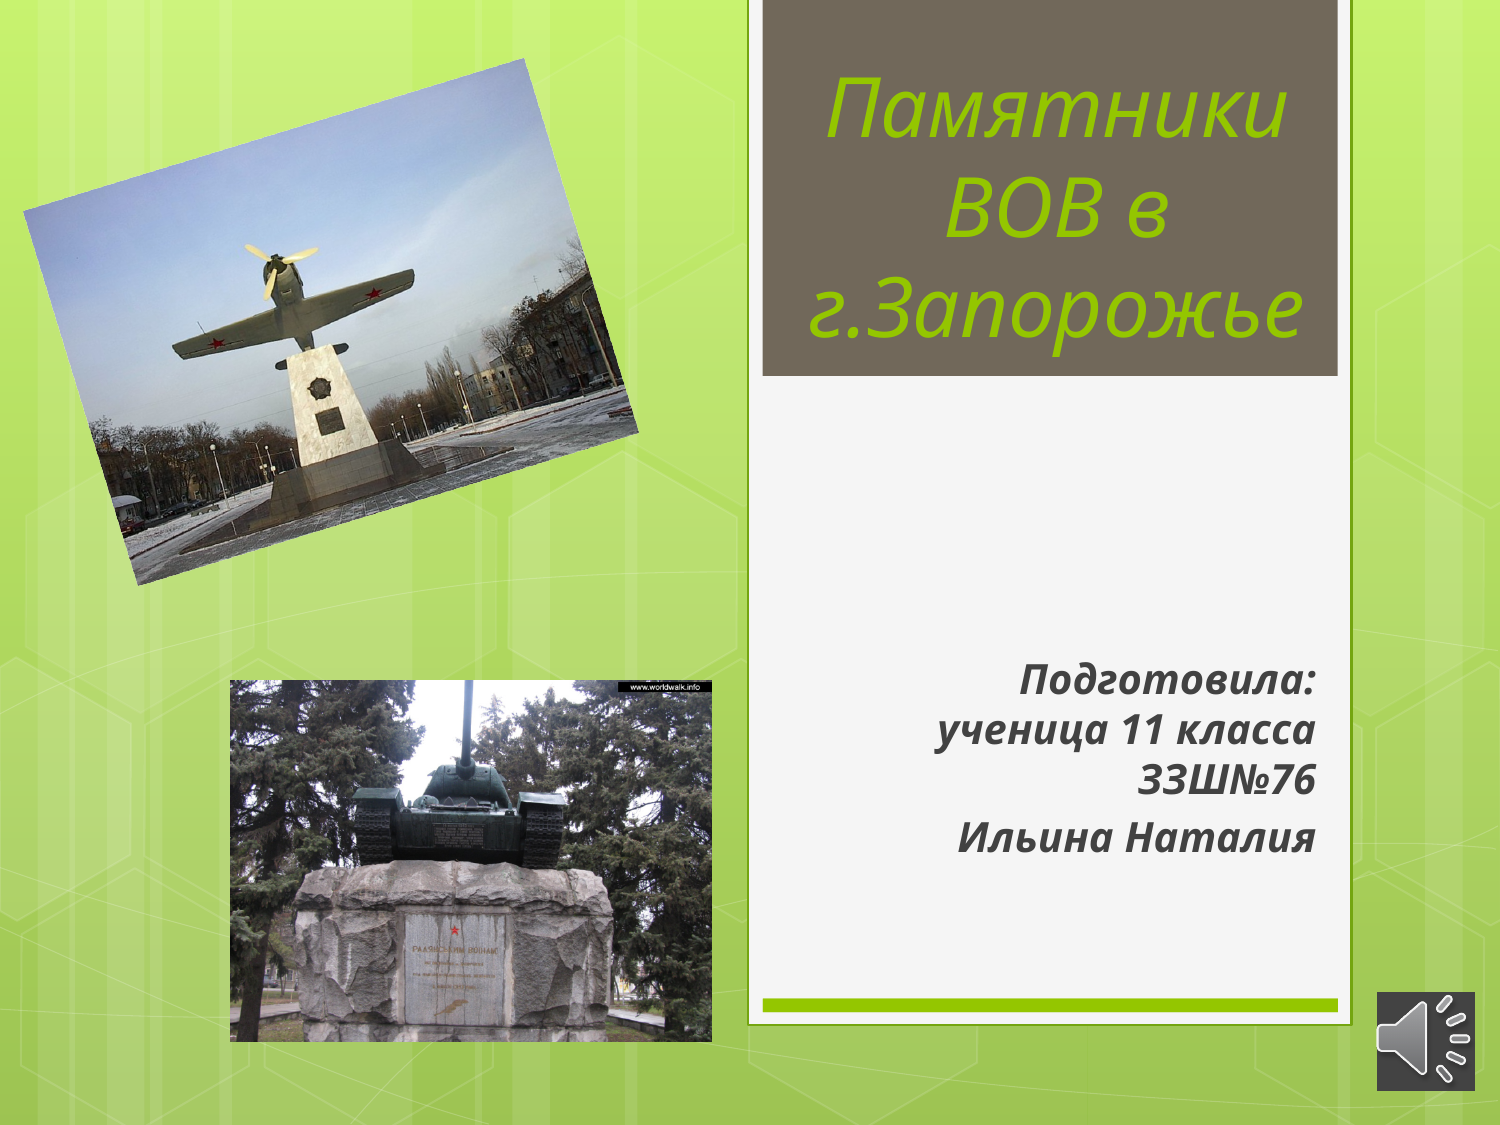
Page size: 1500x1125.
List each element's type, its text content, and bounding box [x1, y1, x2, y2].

subtitle Подготовила: ученица 11 класса ЗЗШ№76 Ильина Наталия [773, 645, 1332, 1003]
picture [1375, 991, 1477, 1092]
picture [229, 680, 712, 1042]
picture [24, 58, 638, 585]
title Памятники ВОВ в г.Запорожье [773, 30, 1341, 362]
